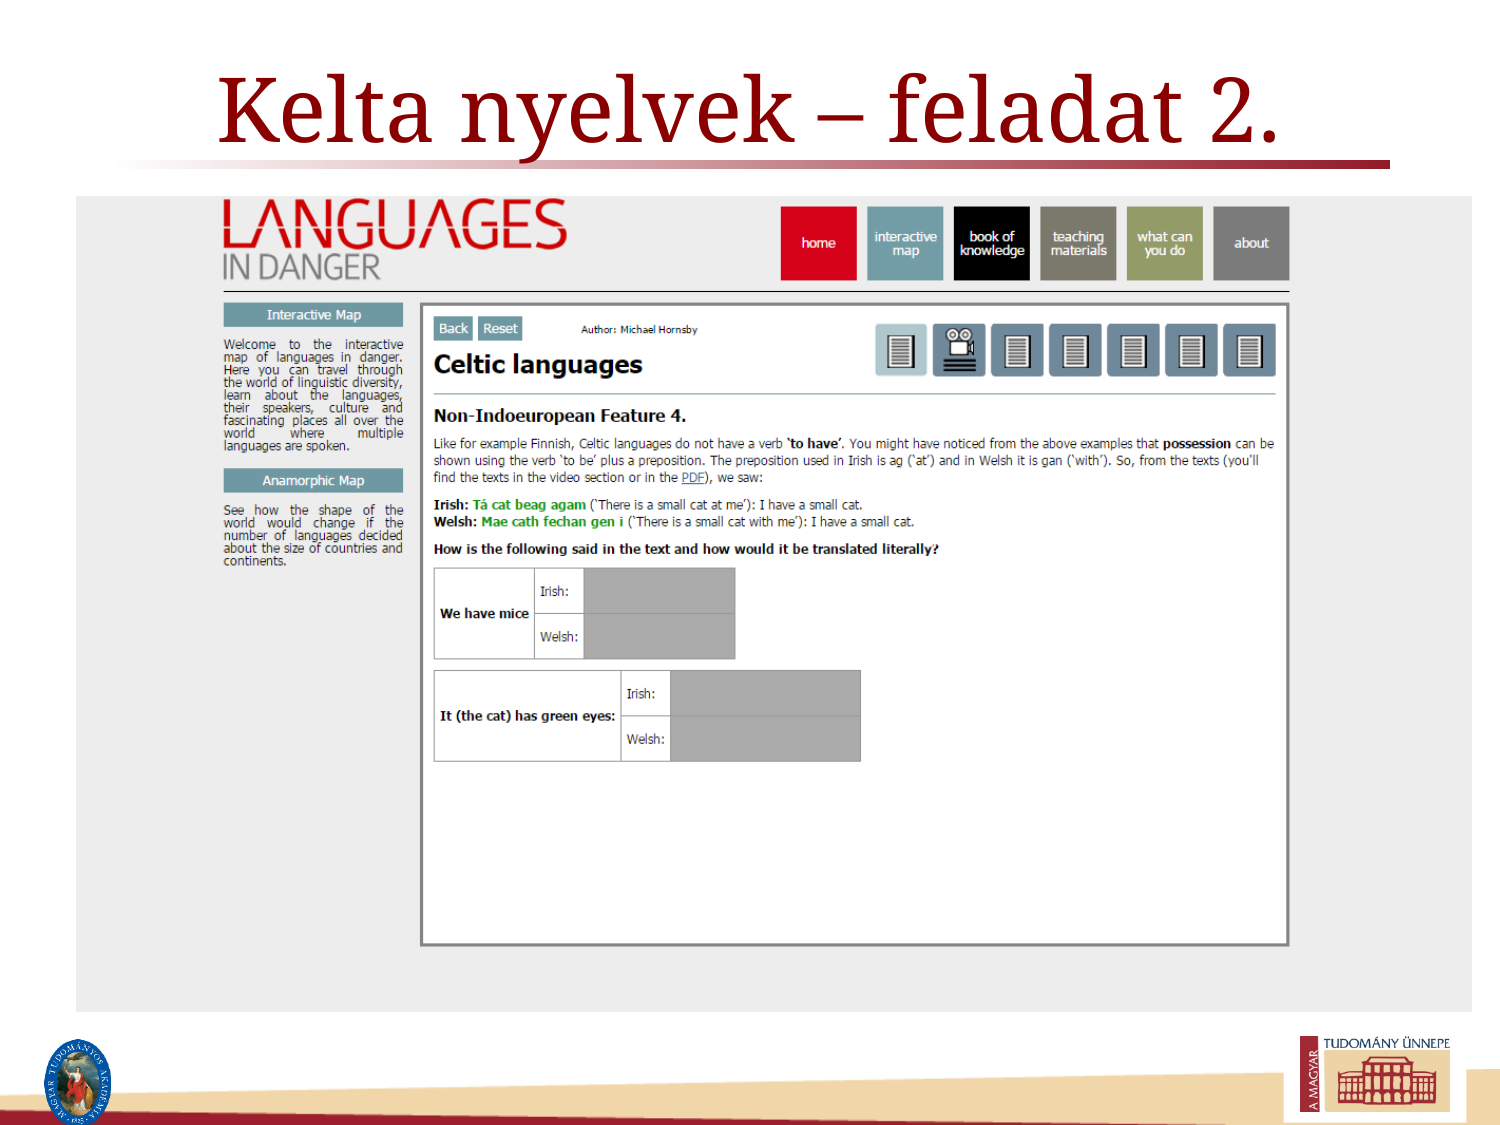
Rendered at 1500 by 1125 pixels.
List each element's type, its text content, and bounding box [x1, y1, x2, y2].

picture [1300, 1036, 1450, 1112]
picture [0, 1039, 1500, 1125]
picture [76, 195, 1472, 1012]
title Kelta nyelvek – feladat 2. [75, 45, 1425, 169]
